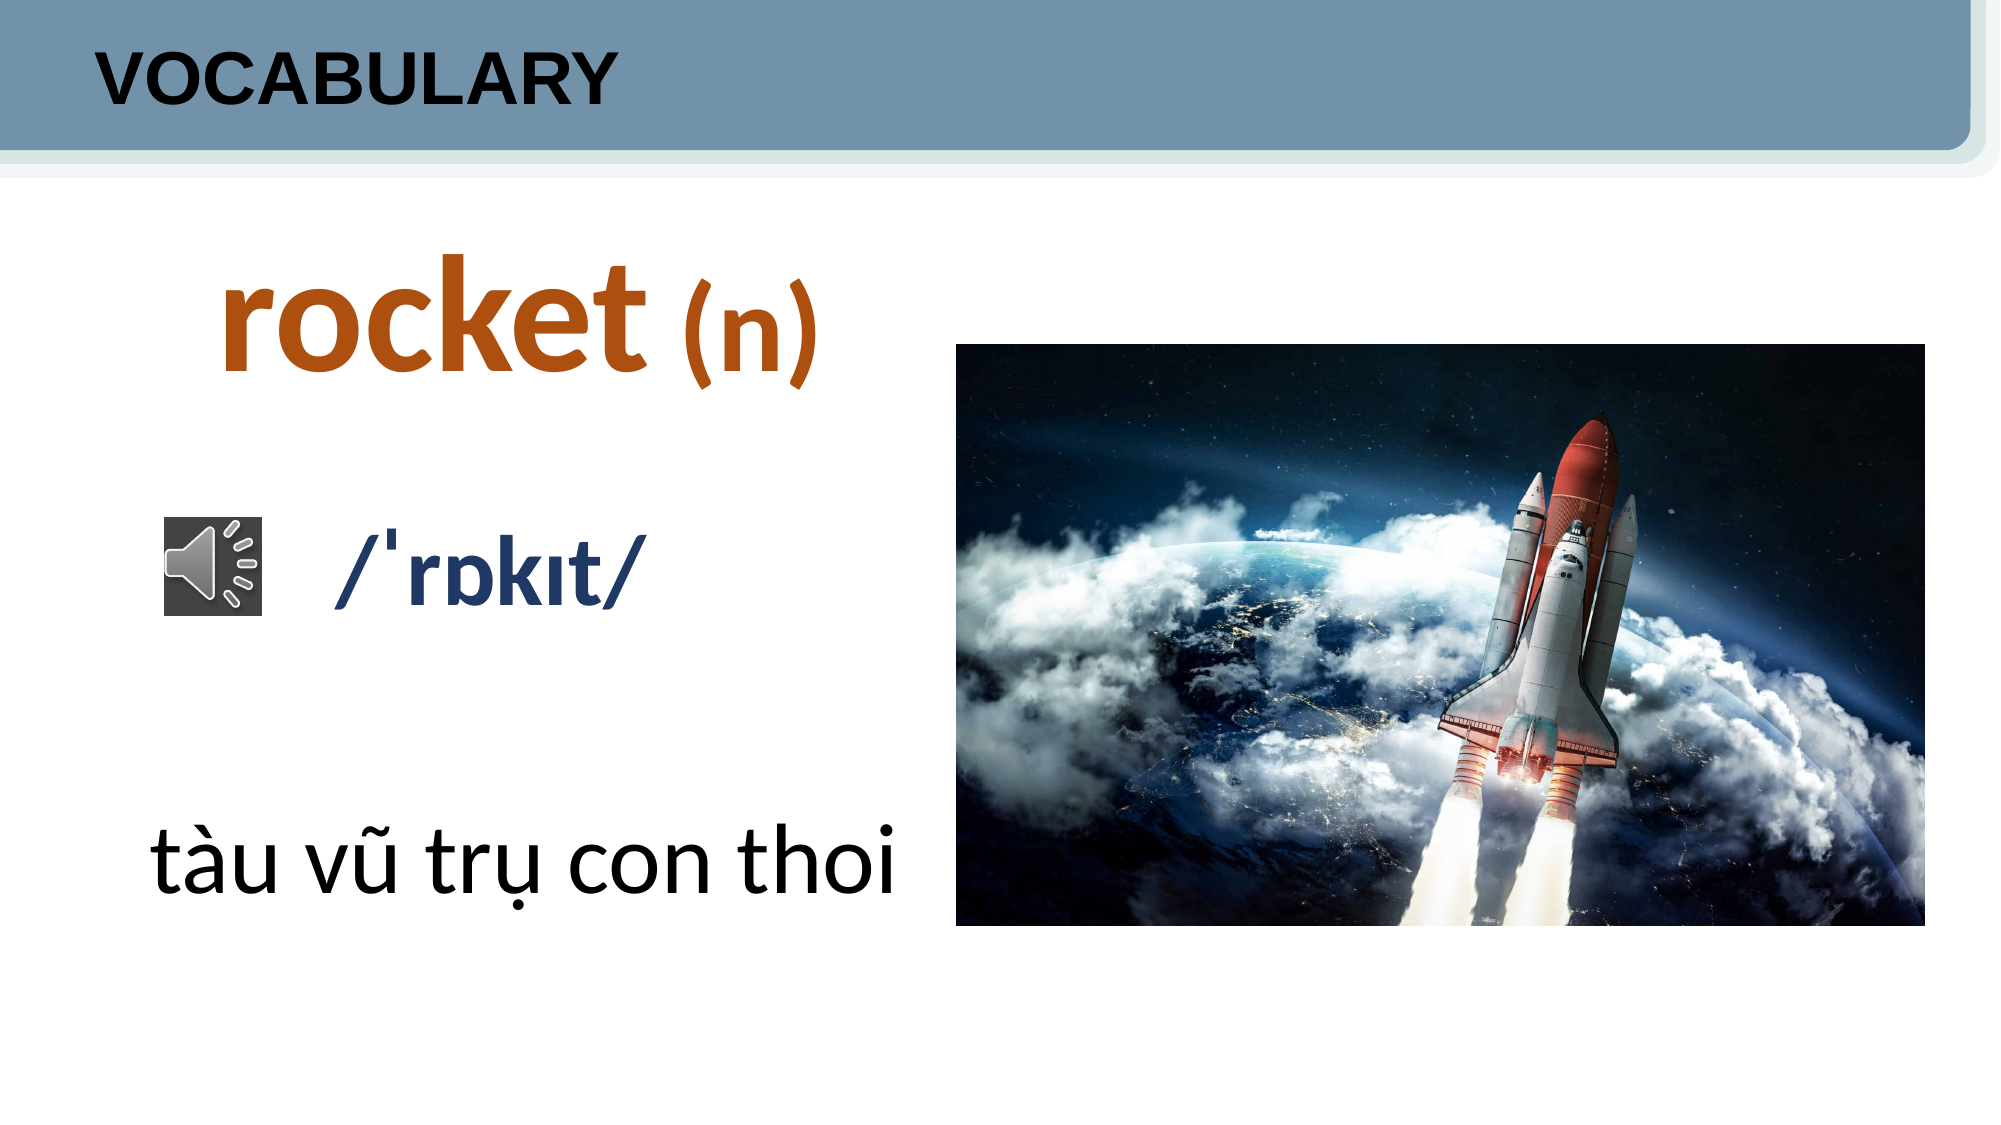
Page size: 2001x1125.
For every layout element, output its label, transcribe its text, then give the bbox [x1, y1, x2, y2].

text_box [0, 0, 2000, 178]
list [956, 344, 1925, 926]
text_box rocket (n) [91, 212, 950, 321]
text_box /ˈrɒkɪt/ [292, 498, 690, 634]
text_box tàu vũ trụ con thoi [91, 785, 956, 921]
picture [163, 516, 264, 617]
